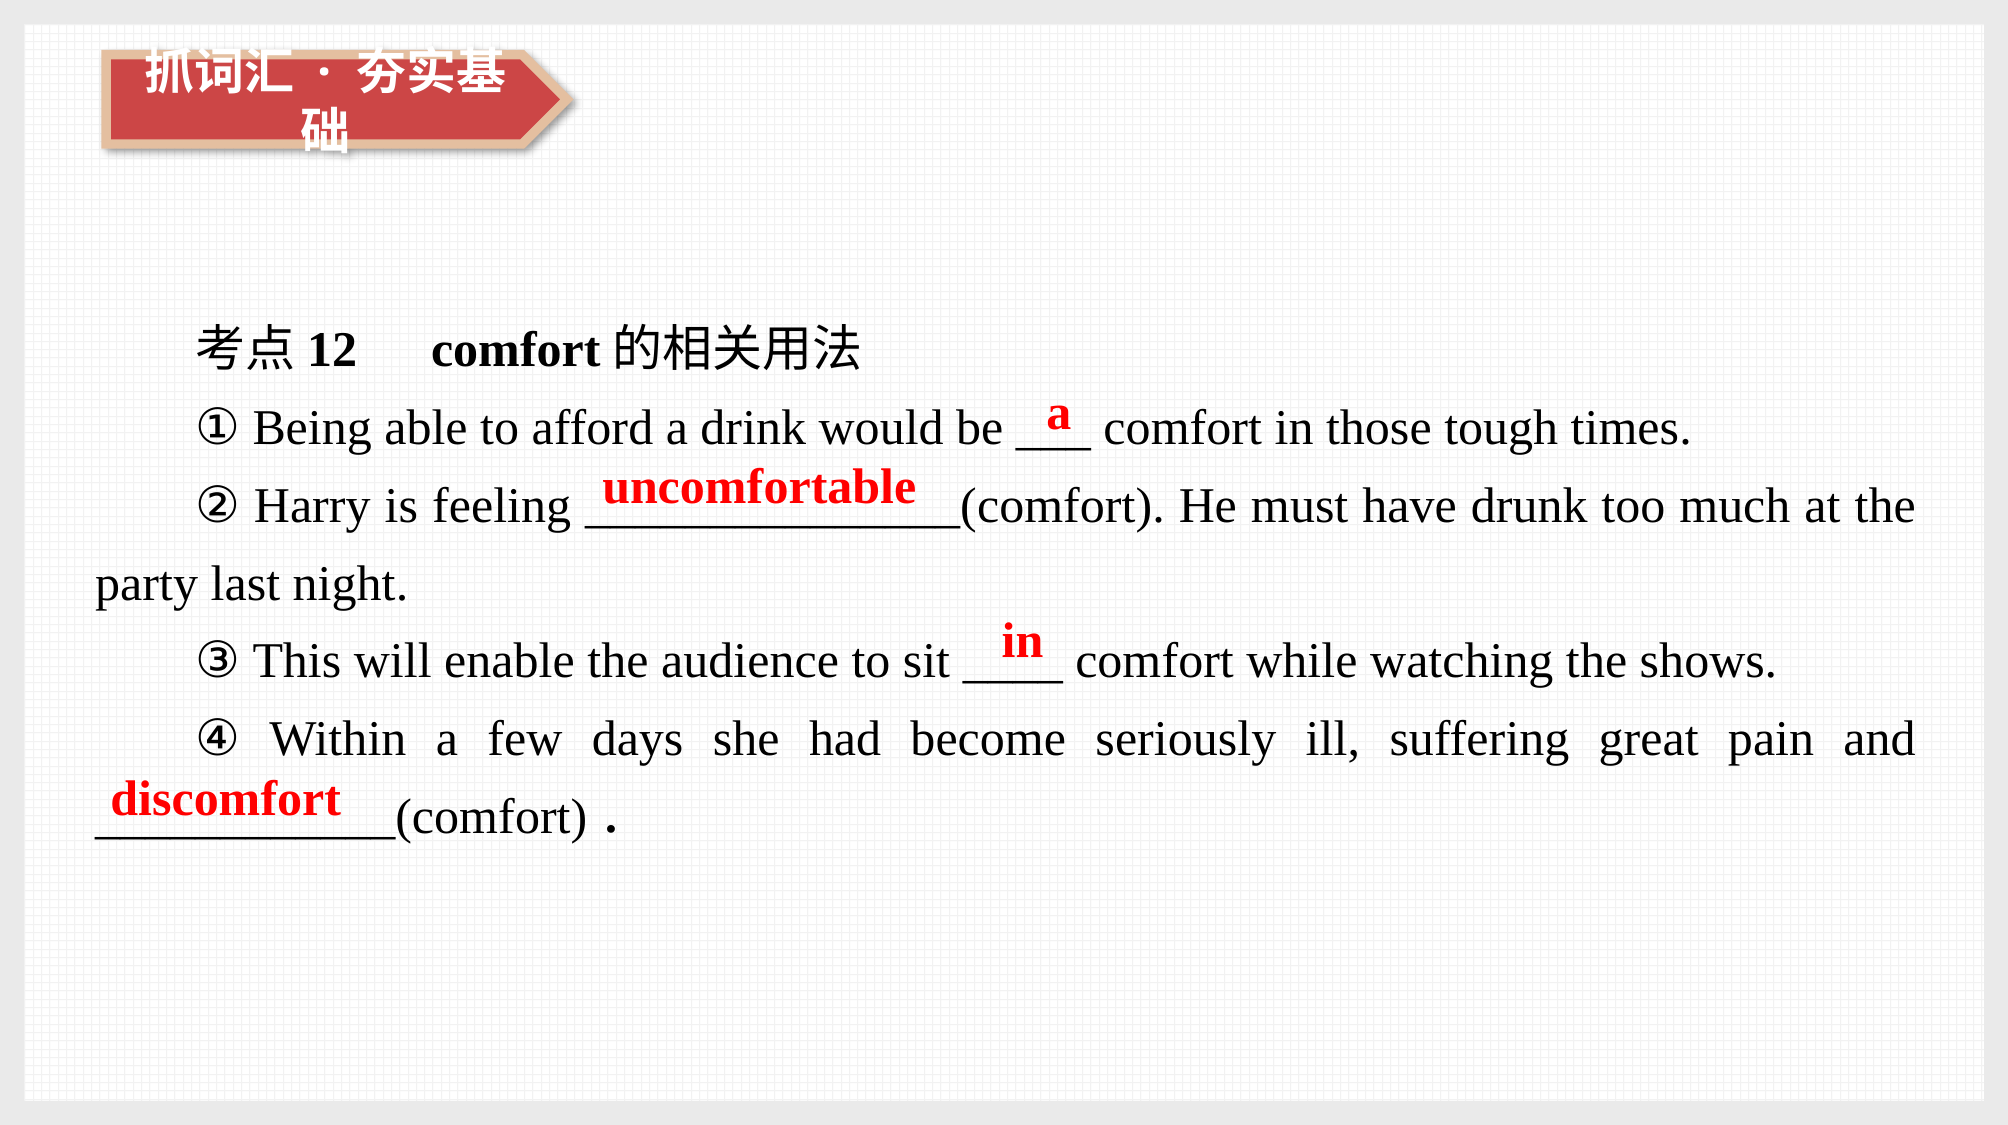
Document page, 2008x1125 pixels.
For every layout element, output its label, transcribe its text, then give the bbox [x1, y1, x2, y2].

text_box in [986, 600, 1059, 676]
picture [24, 24, 1984, 1100]
text_box uncomfortable [587, 446, 932, 522]
text_box a [1031, 371, 1087, 447]
text_box discomfort [95, 758, 357, 833]
list 考点12 comfort的相关用法 ① Being able to afford a drink would be ___ comfort in those tough times. ② Harry is feeling _______________(comfort). He must have drunk too much at the party last night. ③ This will enable the audience to sit ____ comfort while watching the shows. ④ Within a few days she had become seriously ill, suffering great pain and ____________(comfort)． [80, 290, 1932, 858]
